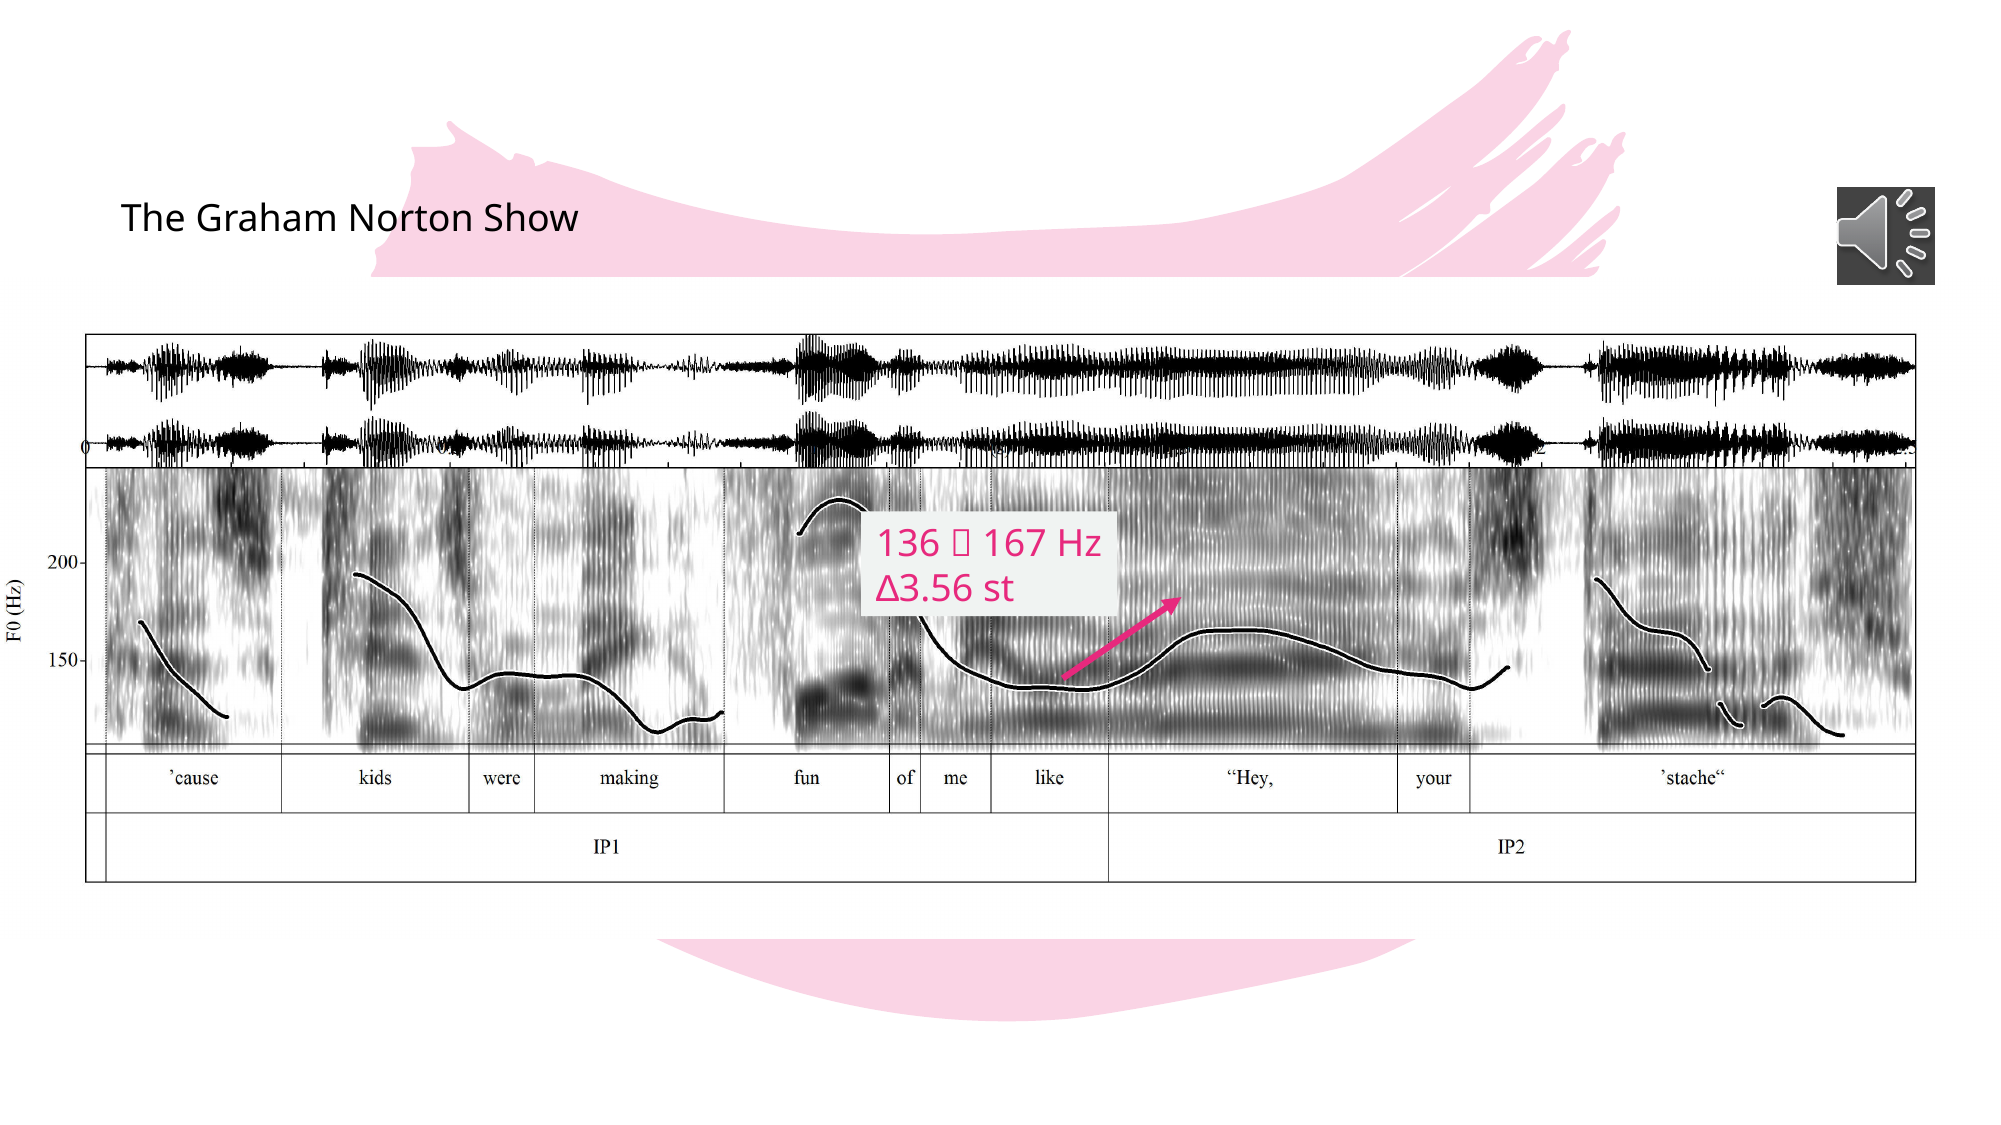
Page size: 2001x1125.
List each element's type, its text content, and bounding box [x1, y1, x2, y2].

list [0, 277, 2000, 939]
text_box The Graham Norton Show [106, 186, 594, 246]
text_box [856, 511, 1182, 679]
picture [1835, 186, 1936, 287]
